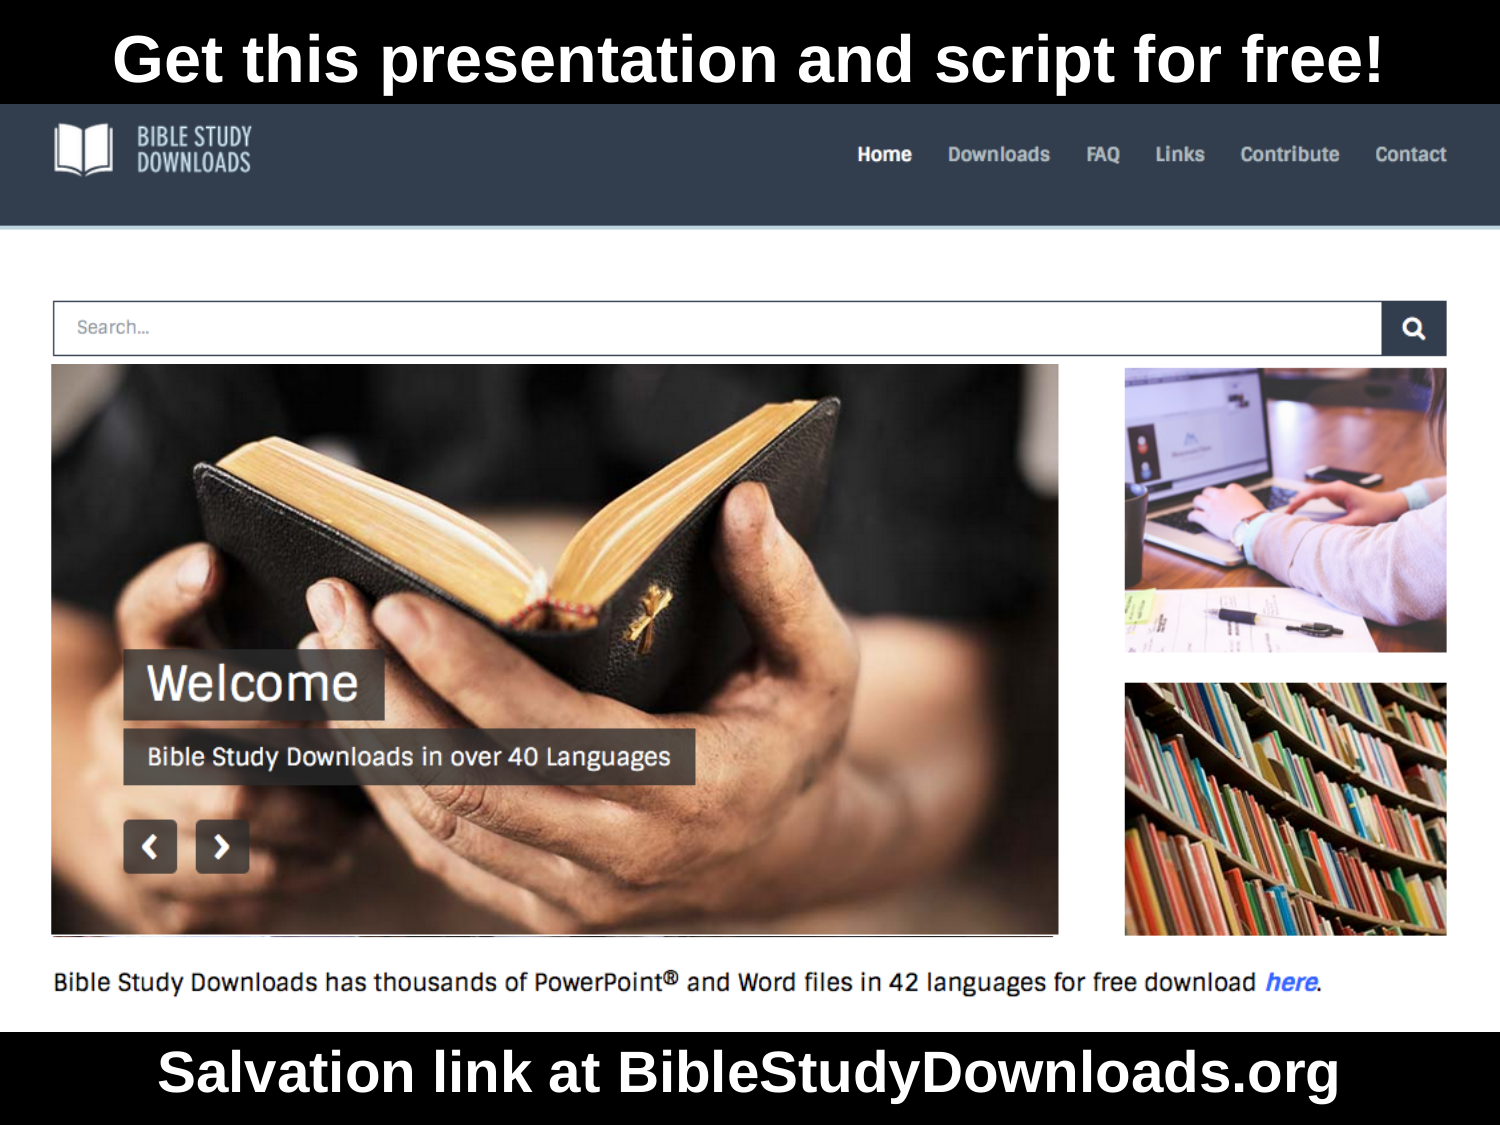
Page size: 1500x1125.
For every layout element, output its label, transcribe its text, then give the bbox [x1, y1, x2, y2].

text_box Get this presentation and script for free! [0, 0, 1500, 102]
picture [0, 104, 1500, 1032]
title Salvation link at BibleStudyDownloads.org [0, 1040, 1500, 1125]
